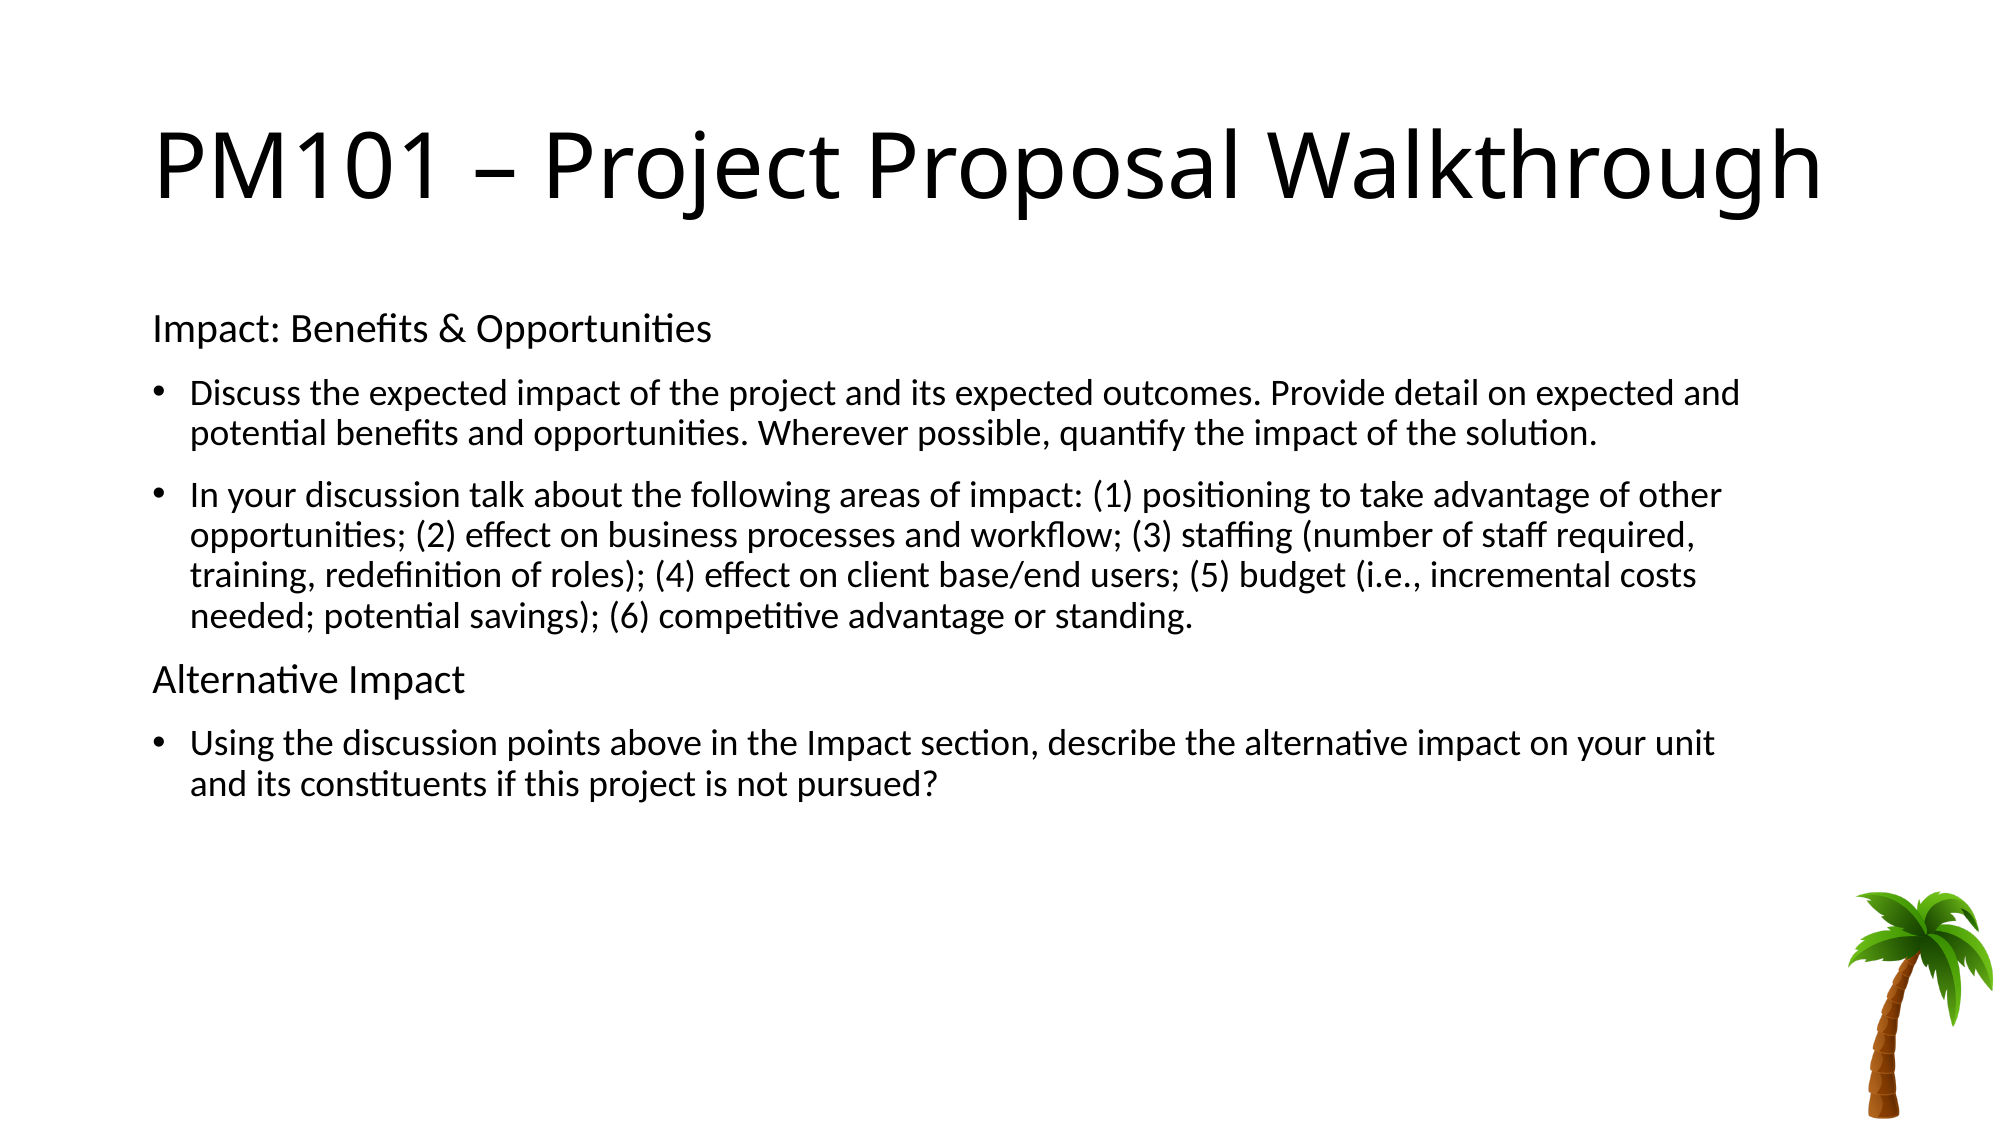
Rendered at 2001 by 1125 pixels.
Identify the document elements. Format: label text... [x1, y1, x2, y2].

picture [1844, 885, 1997, 1125]
list Impact: Benefits & Opportunities Discuss the expected impact of the project and its expected outcomes. Provide detail on expected and potential benefits and opportunities. Wherever possible, quantify the impact of the solution. In your discussion talk about the following areas of impact: (1) positioning to take advantage of other opportunities; (2) effect on business processes and workflow; (3) staffing (number of staff required, training, redefinition of roles); (4) effect on client base/end users; (5) budget (i.e., incremental costs needed; potential savings); (6) competitive advantage or standing. Alternative Impact Using the discussion points above in the Impact section, describe the alternative impact on your unit and its constituents if this project is not pursued? [137, 299, 1760, 1014]
title PM101 – Project Proposal Walkthrough [137, 59, 1863, 278]
